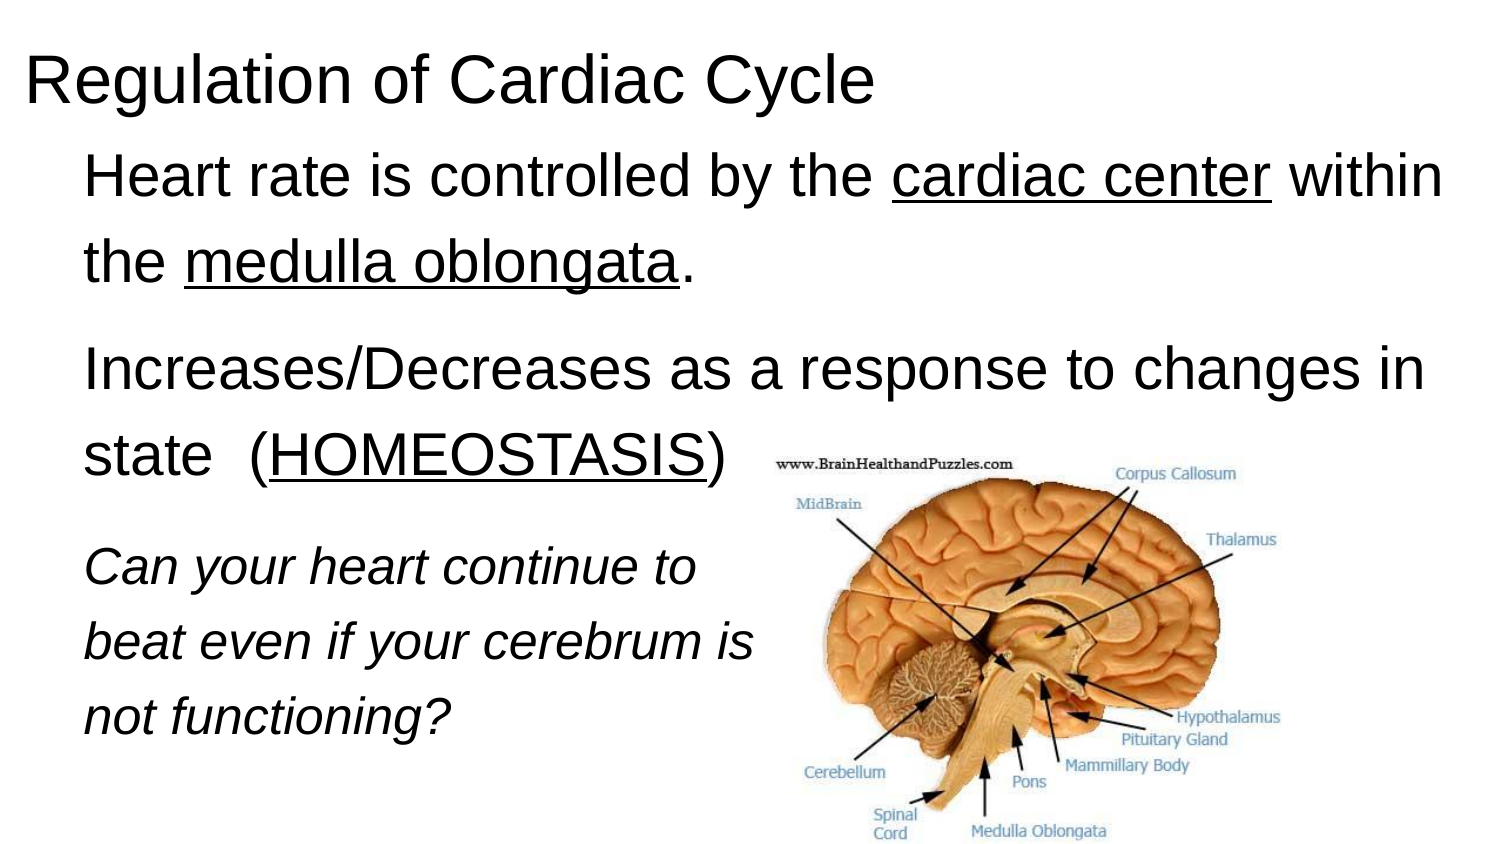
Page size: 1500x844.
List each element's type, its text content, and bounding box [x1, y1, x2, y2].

text_box Heart rate is controlled by the cardiac center within the medulla oblongata. Increases/Decreases as a response to changes in state (HOMEOSTASIS) [78, 117, 1466, 440]
picture [774, 456, 1285, 844]
text_box Can your heart continue to beat even if your cerebrum is not functioning? [78, 514, 769, 705]
title Regulation of Cardiac Cycle [19, 11, 1351, 125]
